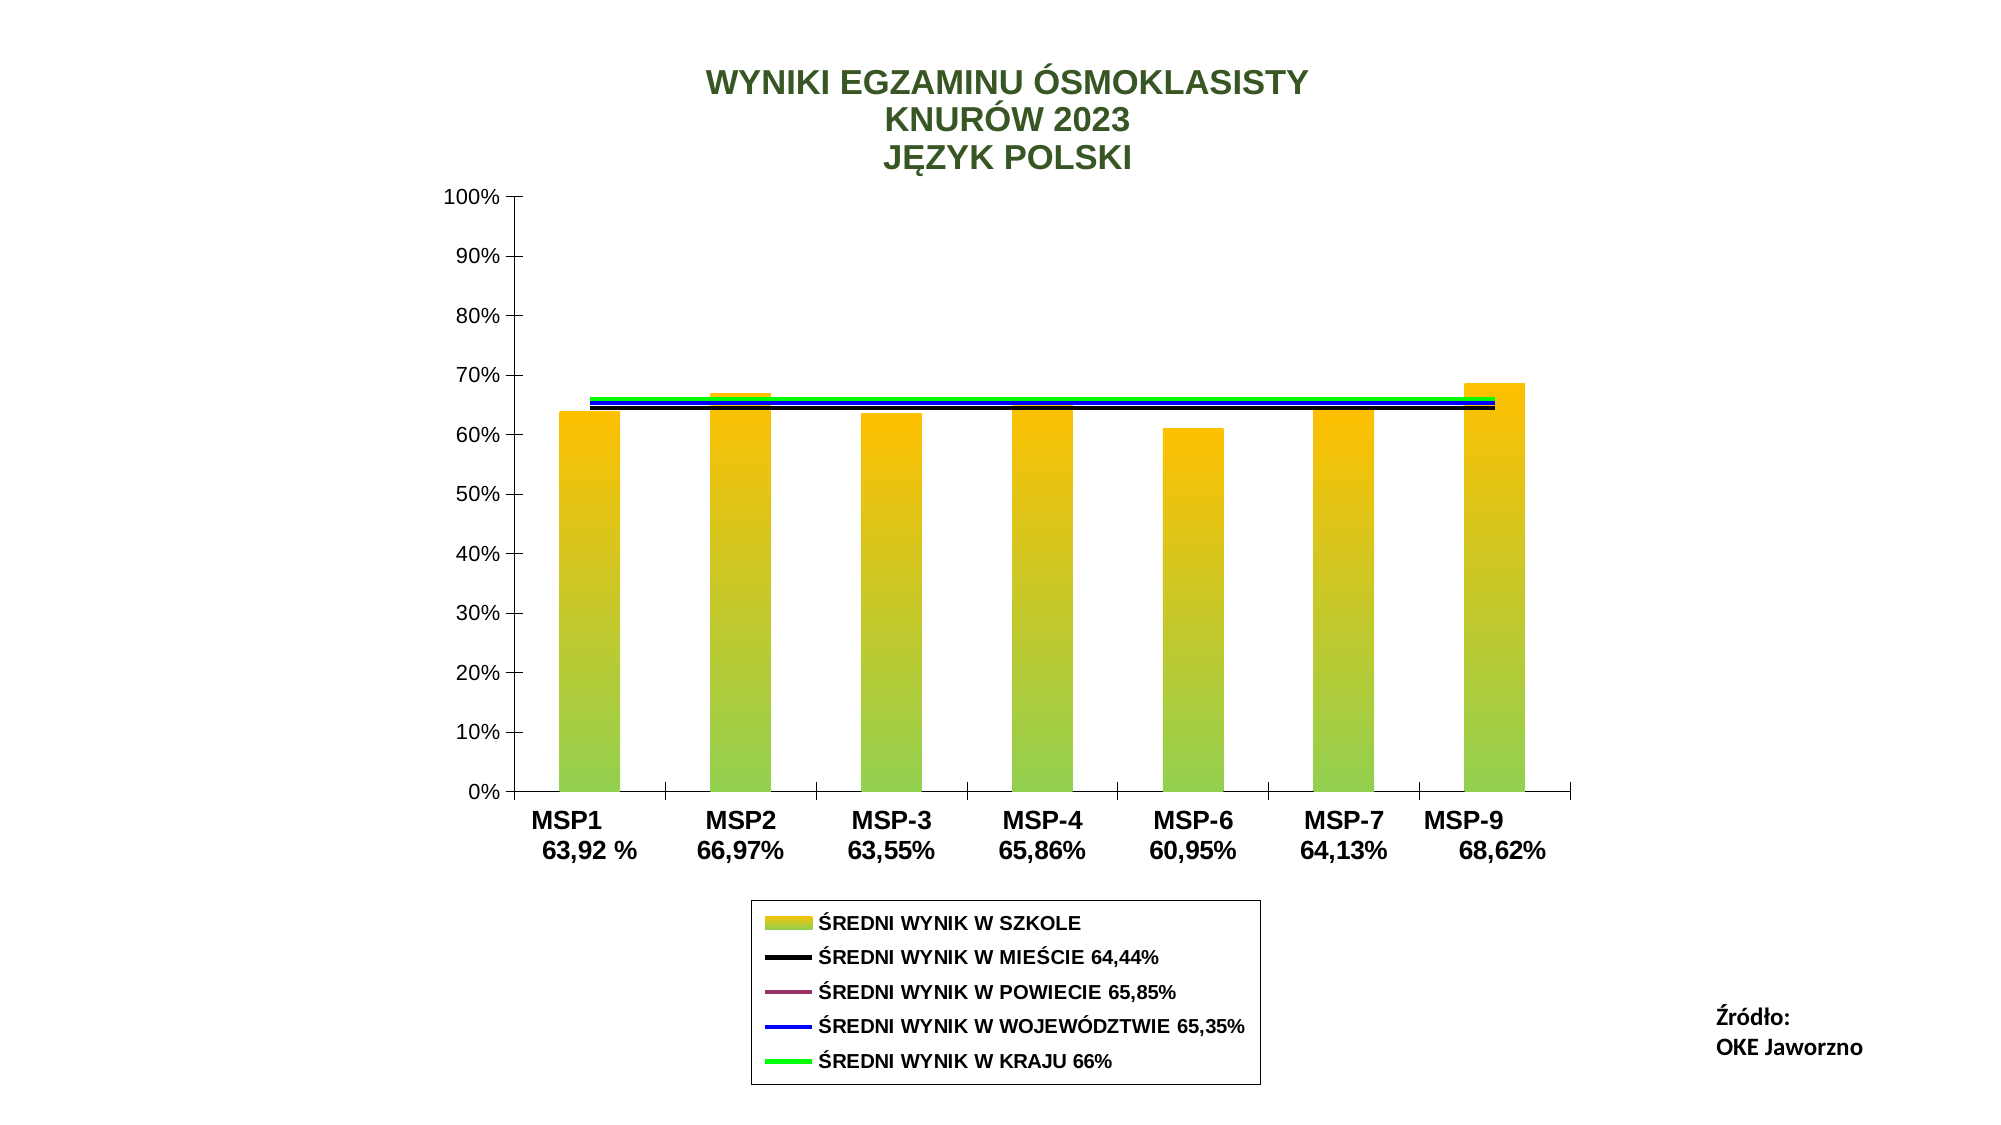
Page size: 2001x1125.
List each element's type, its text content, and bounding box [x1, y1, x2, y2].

title WYNIKI EGZAMINU ÓSMOKLASISTY KNURÓW 2023 JĘZYK POLSKI [257, 55, 1758, 185]
text_box Źródło: OKE Jaworzno [1719, 992, 1982, 1068]
chart [362, 184, 1719, 1104]
